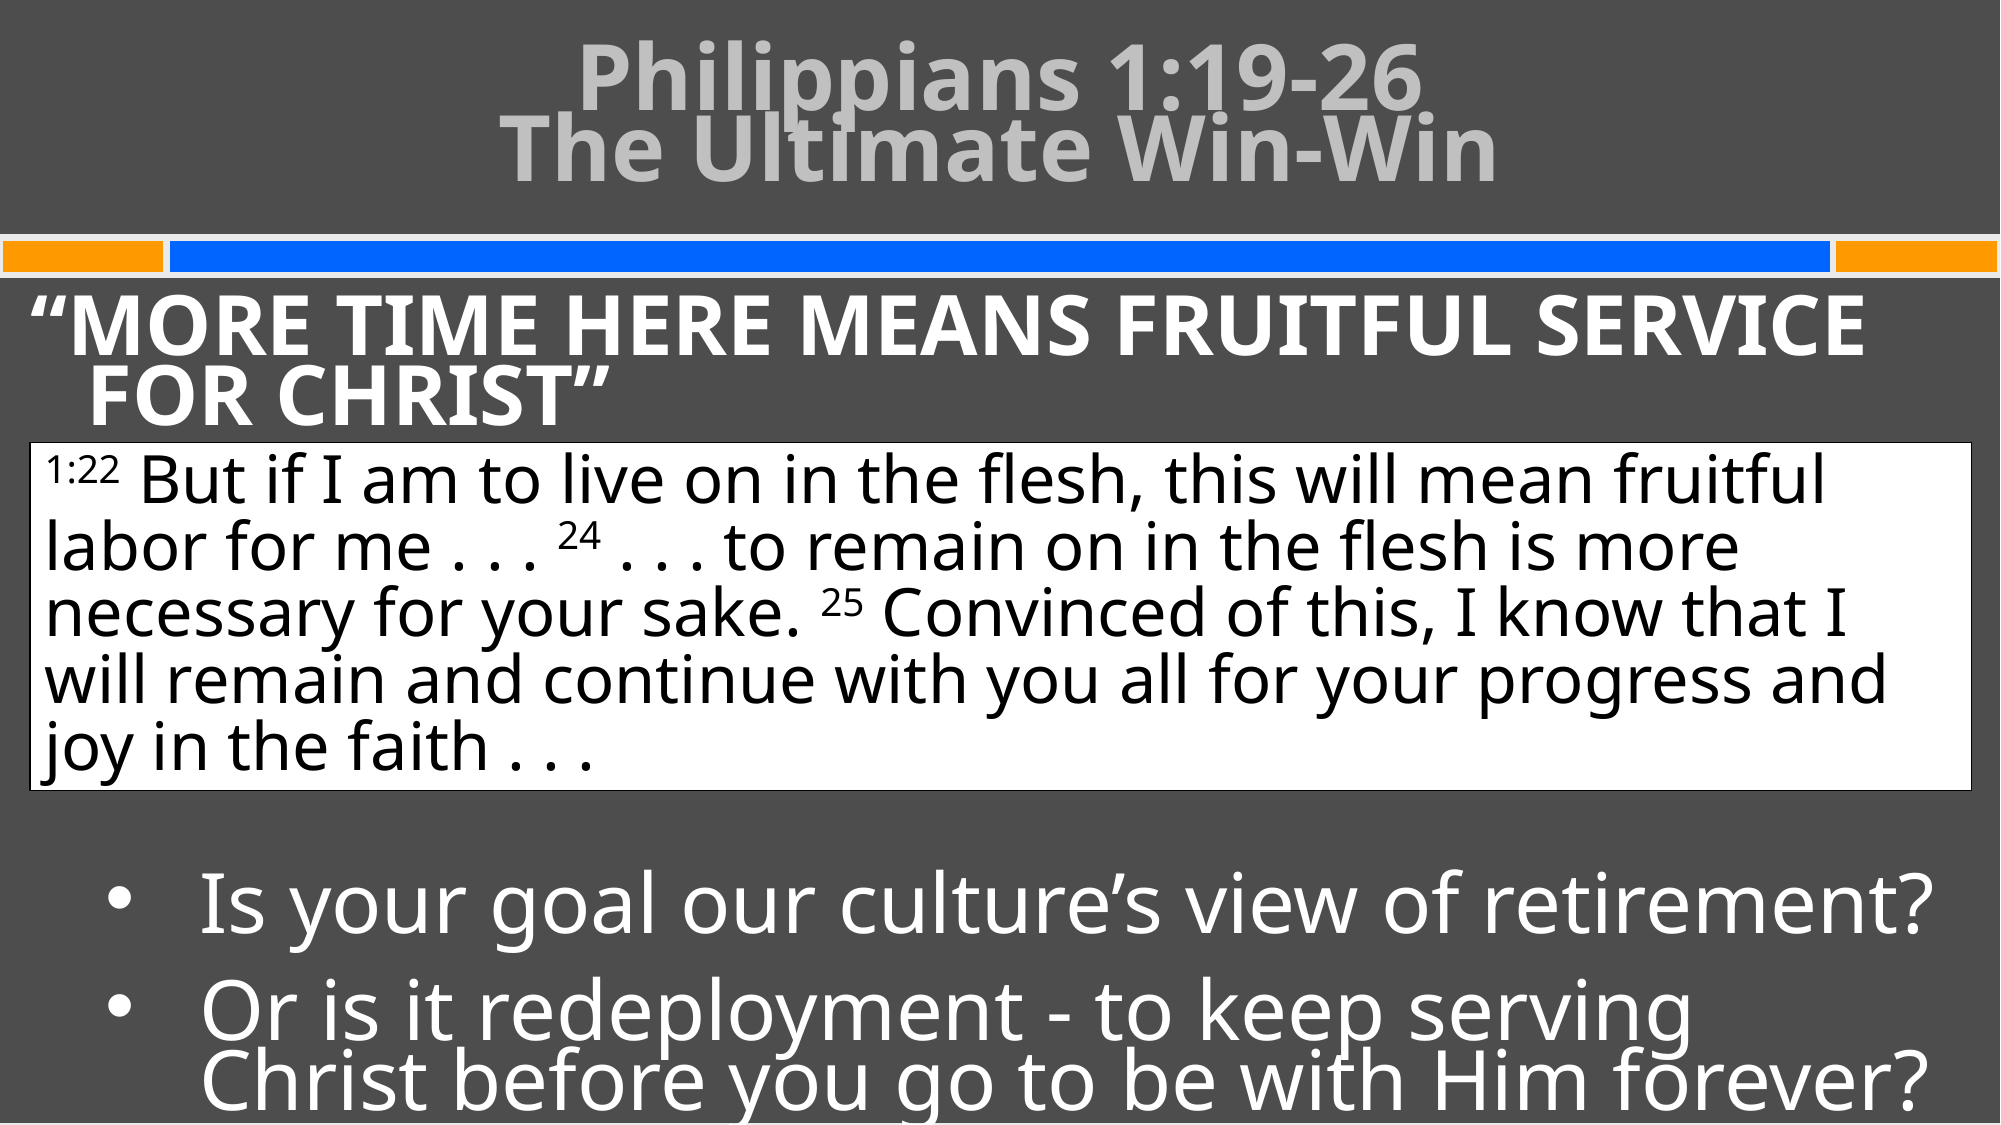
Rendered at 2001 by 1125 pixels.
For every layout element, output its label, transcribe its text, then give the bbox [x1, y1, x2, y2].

list “MORE TIME HERE MEANS FRUITFUL SERVICE FOR CHRIST” Is your goal our culture’s view of retirement? Or is it redeployment - to keep serving Christ before you go to be with Him forever? [15, 291, 1958, 1096]
text_box 1:22 But if I am to live on in the flesh, this will mean fruitful labor for me . . . 24 . . . to remain on in the flesh is more necessary for your sake. 25 Convinced of this, I know that I will remain and continue with you all for your progress and joy in the faith . . . [29, 442, 1972, 791]
title Philippians 1:19-26 The Ultimate Win-Win [99, 44, 1901, 213]
